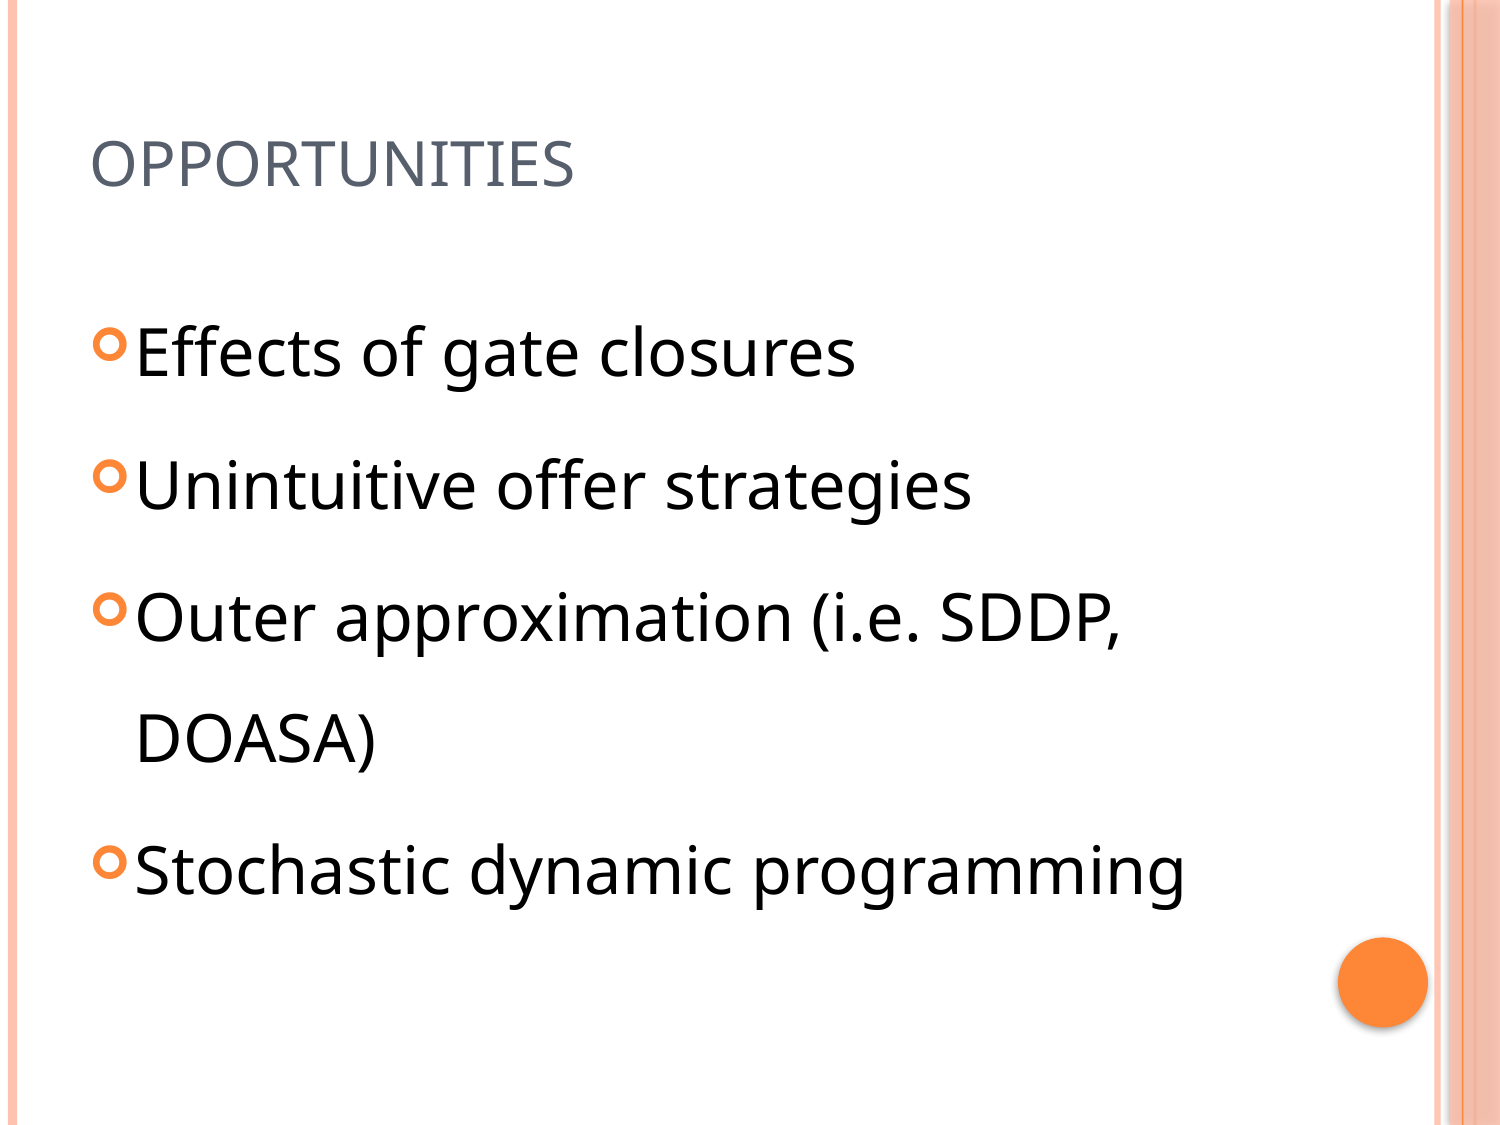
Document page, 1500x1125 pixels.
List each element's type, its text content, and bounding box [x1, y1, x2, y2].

list Effects of gate closures Unintuitive offer strategies Outer approximation (i.e. SDDP, DOASA) Stochastic dynamic programming [75, 262, 1300, 1062]
title Opportunities [75, 19, 1300, 207]
